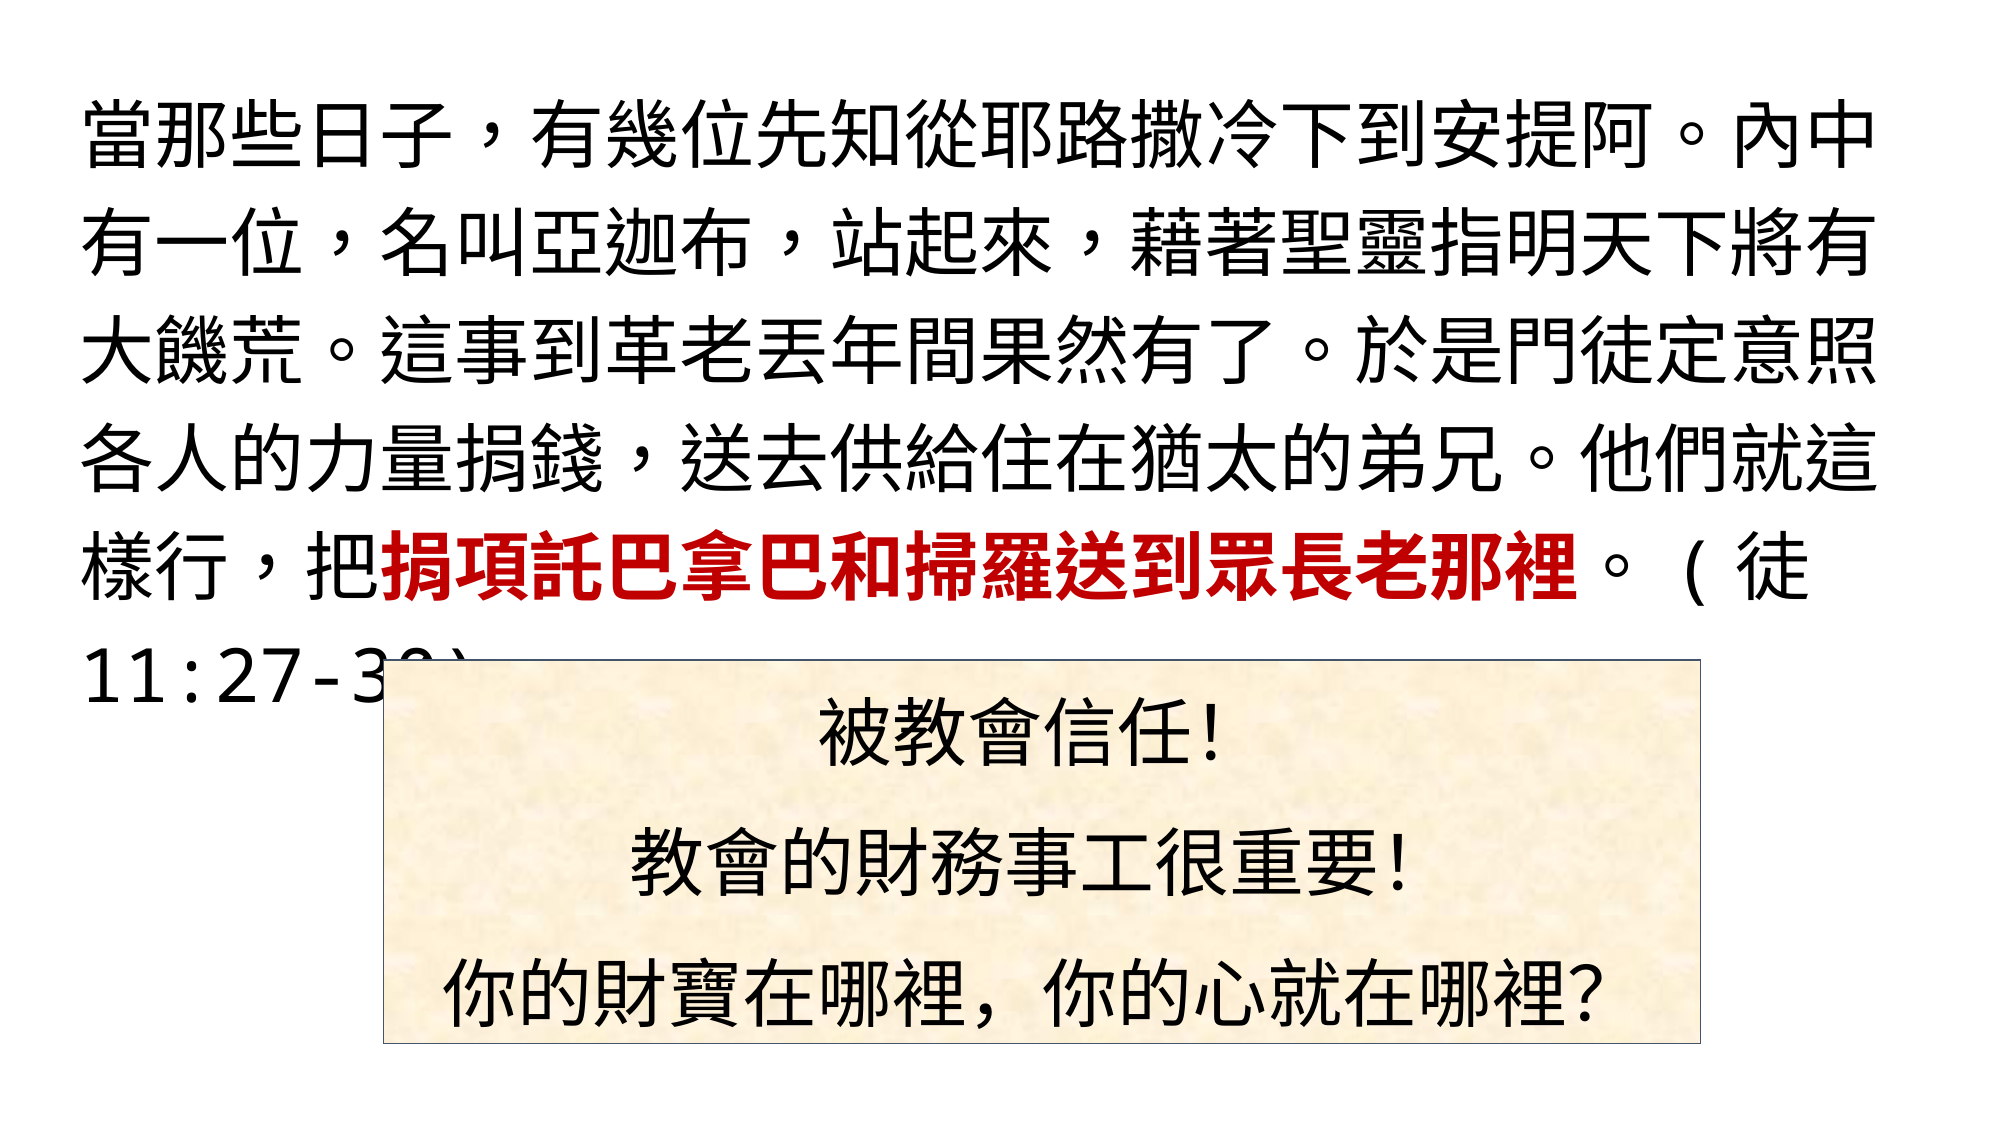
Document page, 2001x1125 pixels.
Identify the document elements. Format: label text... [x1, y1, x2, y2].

text_box 被教會信任！ 教會的財務事工很重要！ 你的財寶在哪裡，你的心就在哪裡？ [383, 659, 1701, 1044]
text_box 當那些日子，有幾位先知從耶路撒冷下到安提阿。內中有一位，名叫亞迦布，站起來，藉著聖靈指明天下將有大饑荒。這事到革老丟年間果然有了。於是門徒定意照各人的力量捐錢，送去供給住在猶太的弟兄。他們就這樣行，把捐項託巴拿巴和掃羅送到眾長老那裡。(徒11:27-30) [64, 62, 1952, 725]
